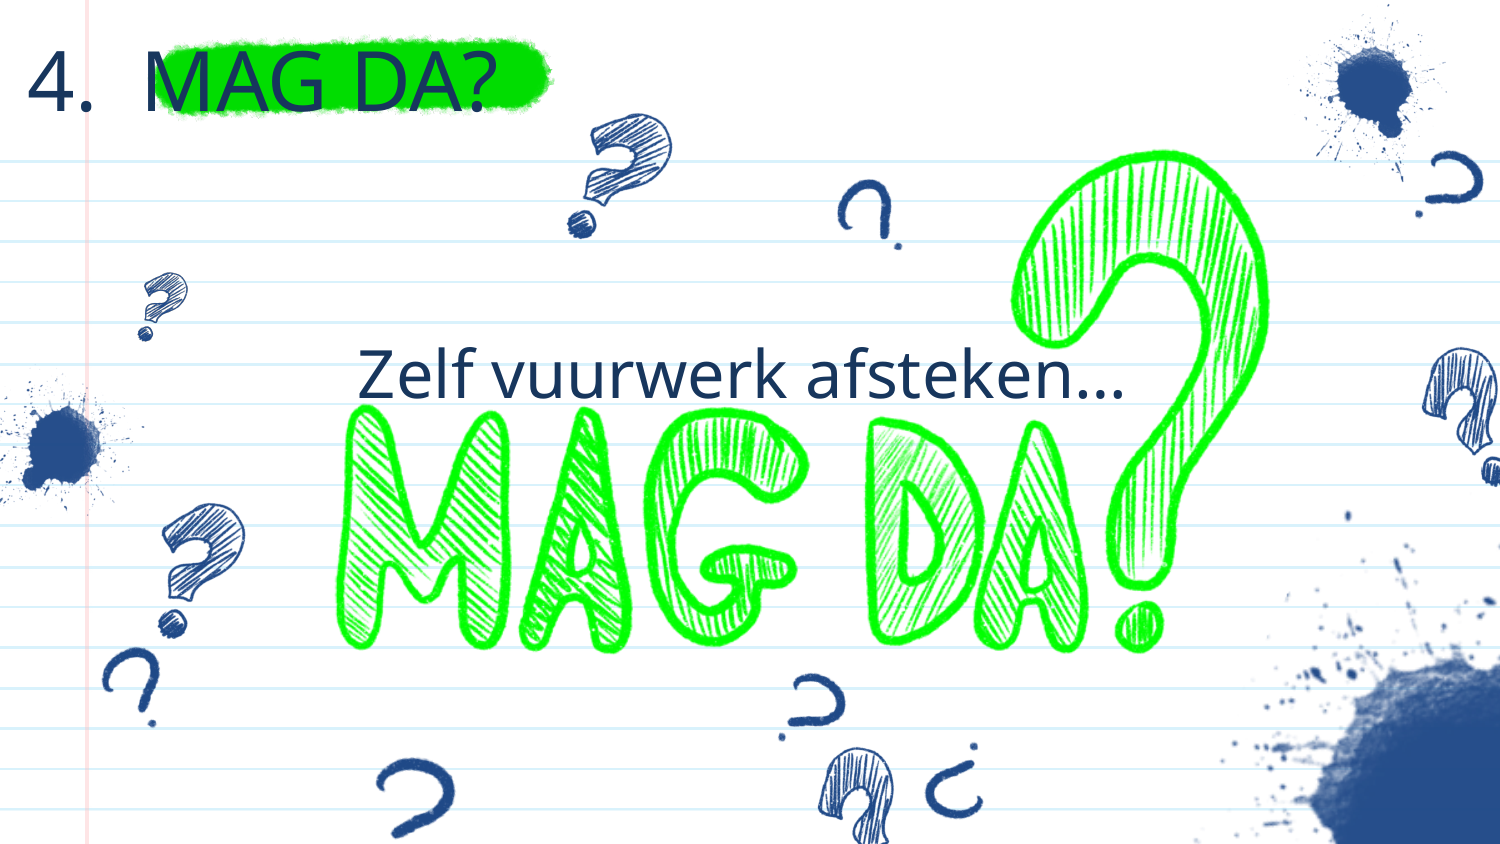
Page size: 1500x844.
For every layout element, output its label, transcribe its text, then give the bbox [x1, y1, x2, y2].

picture [0, 345, 164, 575]
picture [326, 712, 505, 844]
picture [1267, 0, 1500, 267]
text_box 4. MAG DA? [16, 36, 104, 119]
picture [109, 14, 1500, 844]
picture [121, 260, 202, 361]
picture [56, 485, 258, 764]
